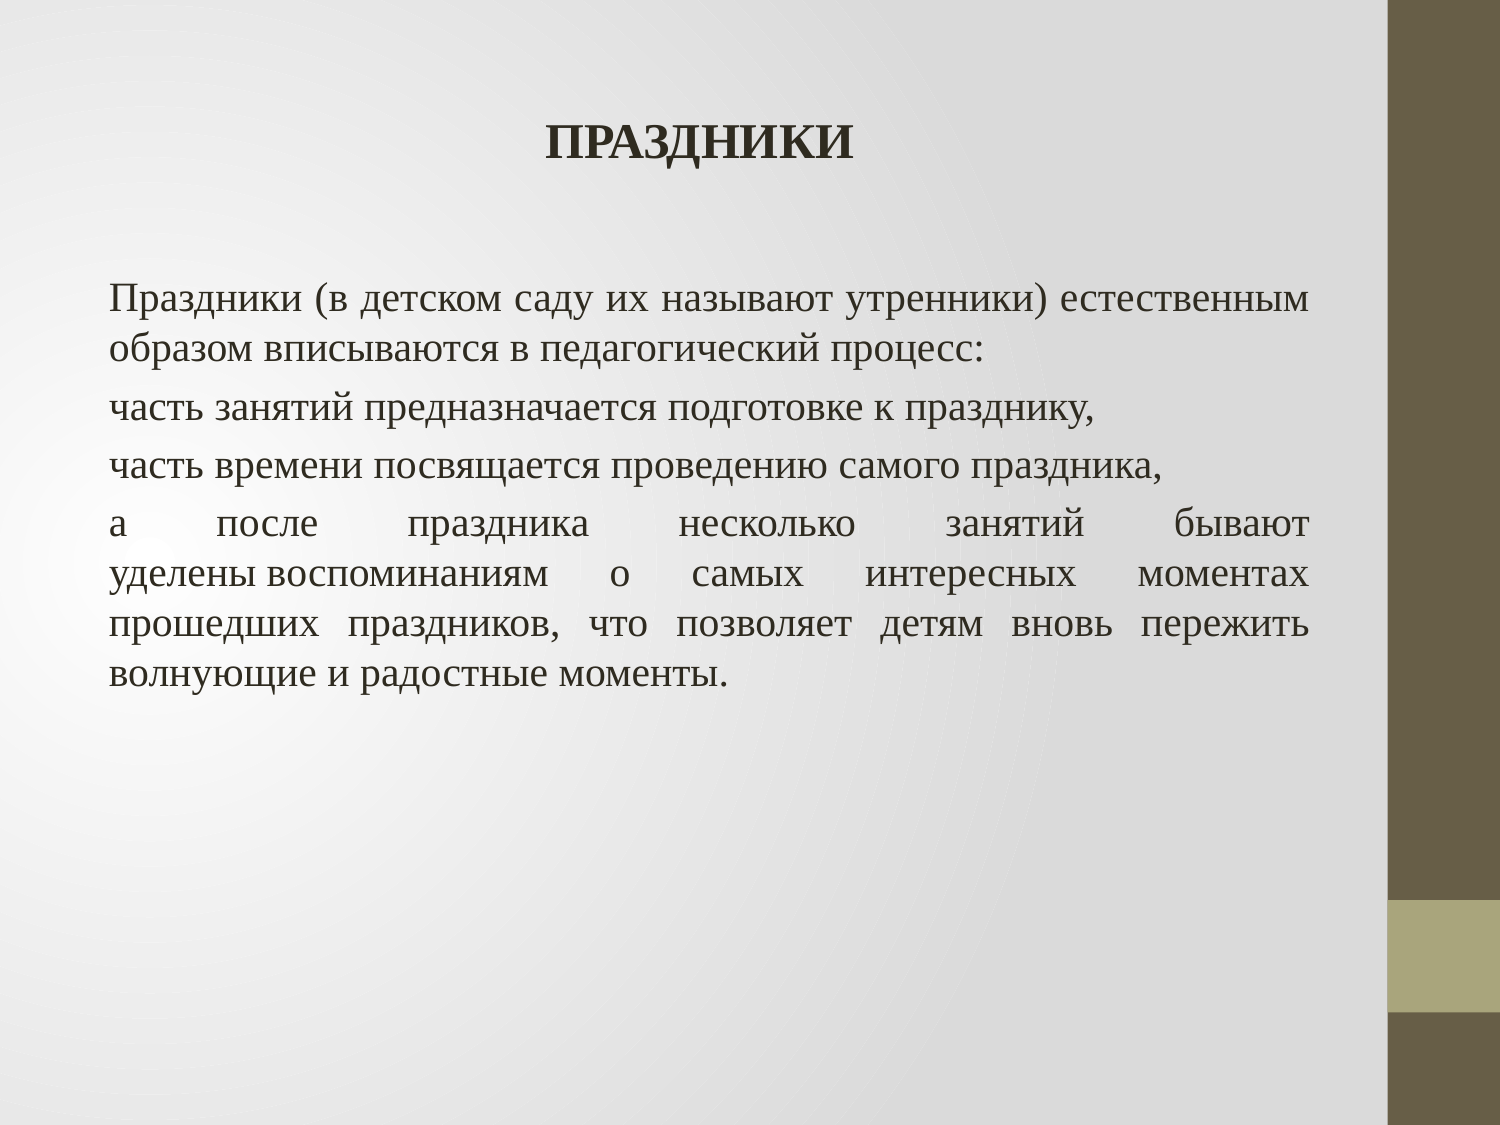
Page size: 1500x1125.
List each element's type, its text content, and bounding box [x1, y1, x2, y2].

list Праздники (в детском саду их называют утренники) естественным образом вписываются в педагогический процесс: часть занятий предназначается подготовке к празднику, часть времени посвящается проведению самого праздника, а после праздника несколько занятий бывают уделены воспоминаниям о самых интересных моментах прошедших праздников, что позволяет детям вновь пережить волнующие и радостные моменты. [75, 262, 1325, 1050]
title ПРАЗДНИКИ [75, 45, 1325, 233]
